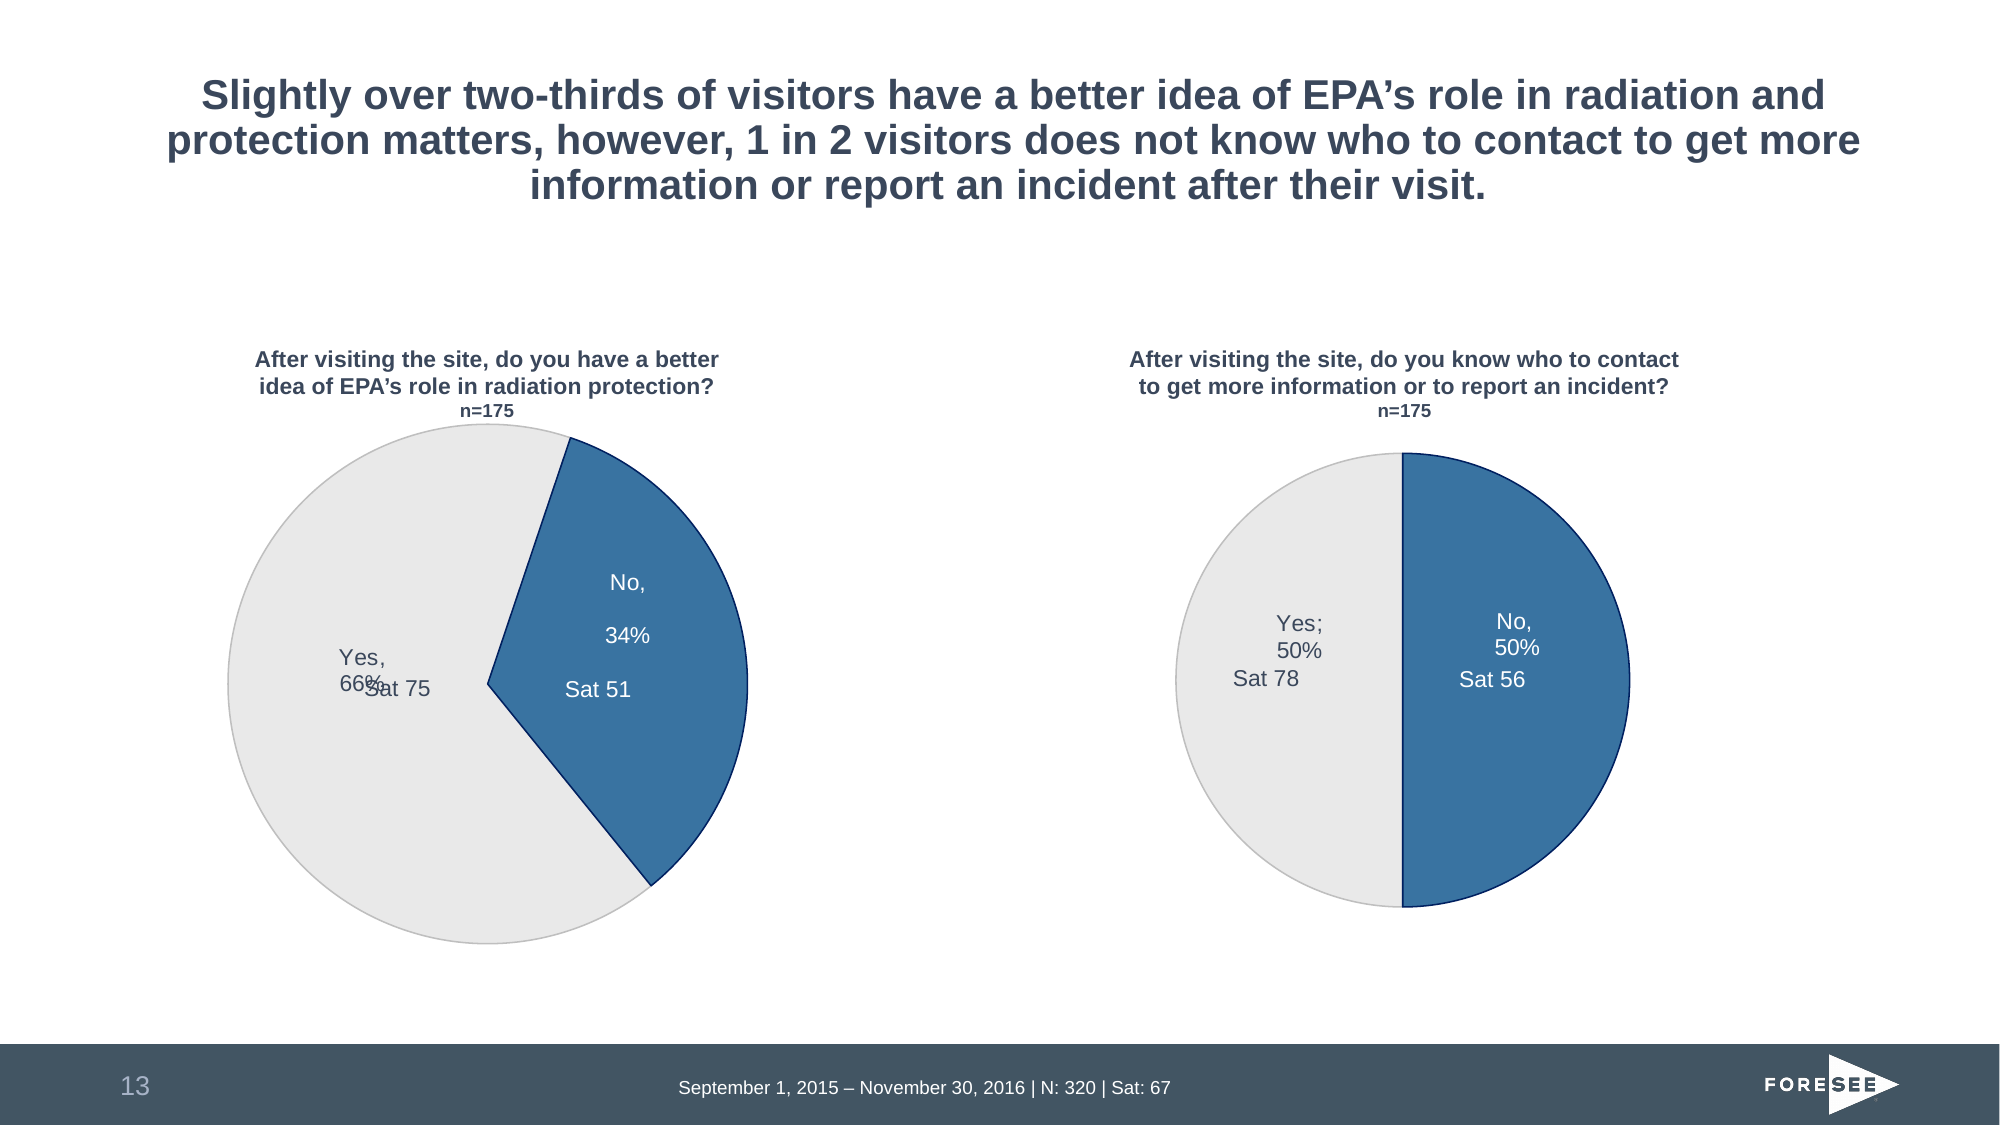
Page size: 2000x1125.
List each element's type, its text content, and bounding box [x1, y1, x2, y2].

title Slightly over two-thirds of visitors have a better idea of EPA’s role in radiation and protection matters, however, 1 in 2 visitors does not know who to contact to get more information or report an incident after their visit. [114, 68, 1914, 215]
picture [0, 1044, 2000, 1125]
chart [154, 408, 820, 960]
chart [1055, 408, 1704, 952]
text_box After visiting the site, do you know who to contact to get more information or to report an incident? n=175 [1105, 336, 1704, 408]
text_box September 1, 2015 – November 30, 2016 | N: 320 | Sat: 67 [663, 1068, 1199, 1106]
text_box After visiting the site, do you have a better idea of EPA’s role in radiation protection? n=175 [231, 336, 743, 407]
slide_number 13 [99, 1055, 567, 1115]
